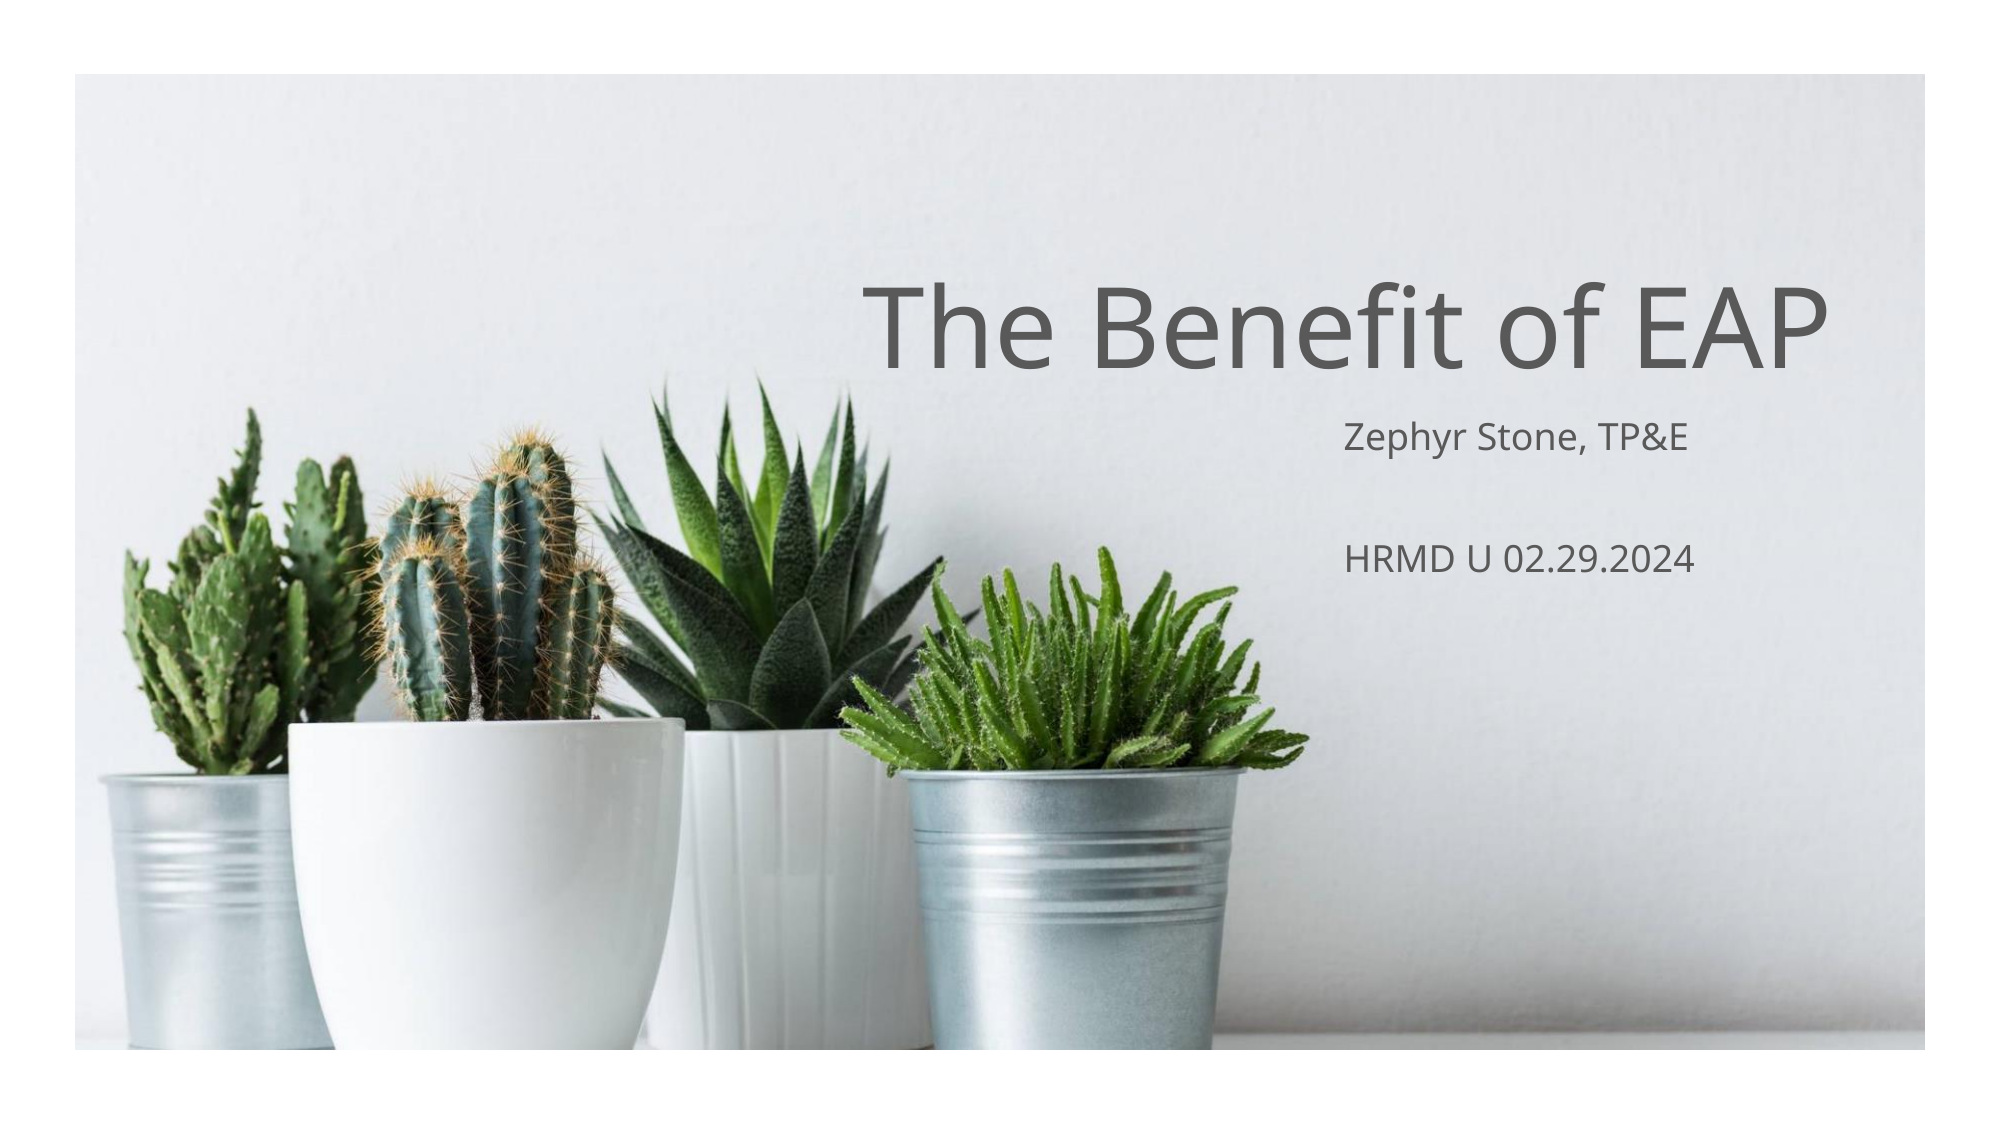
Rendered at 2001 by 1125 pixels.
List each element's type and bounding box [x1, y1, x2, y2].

picture [75, 74, 1925, 1050]
